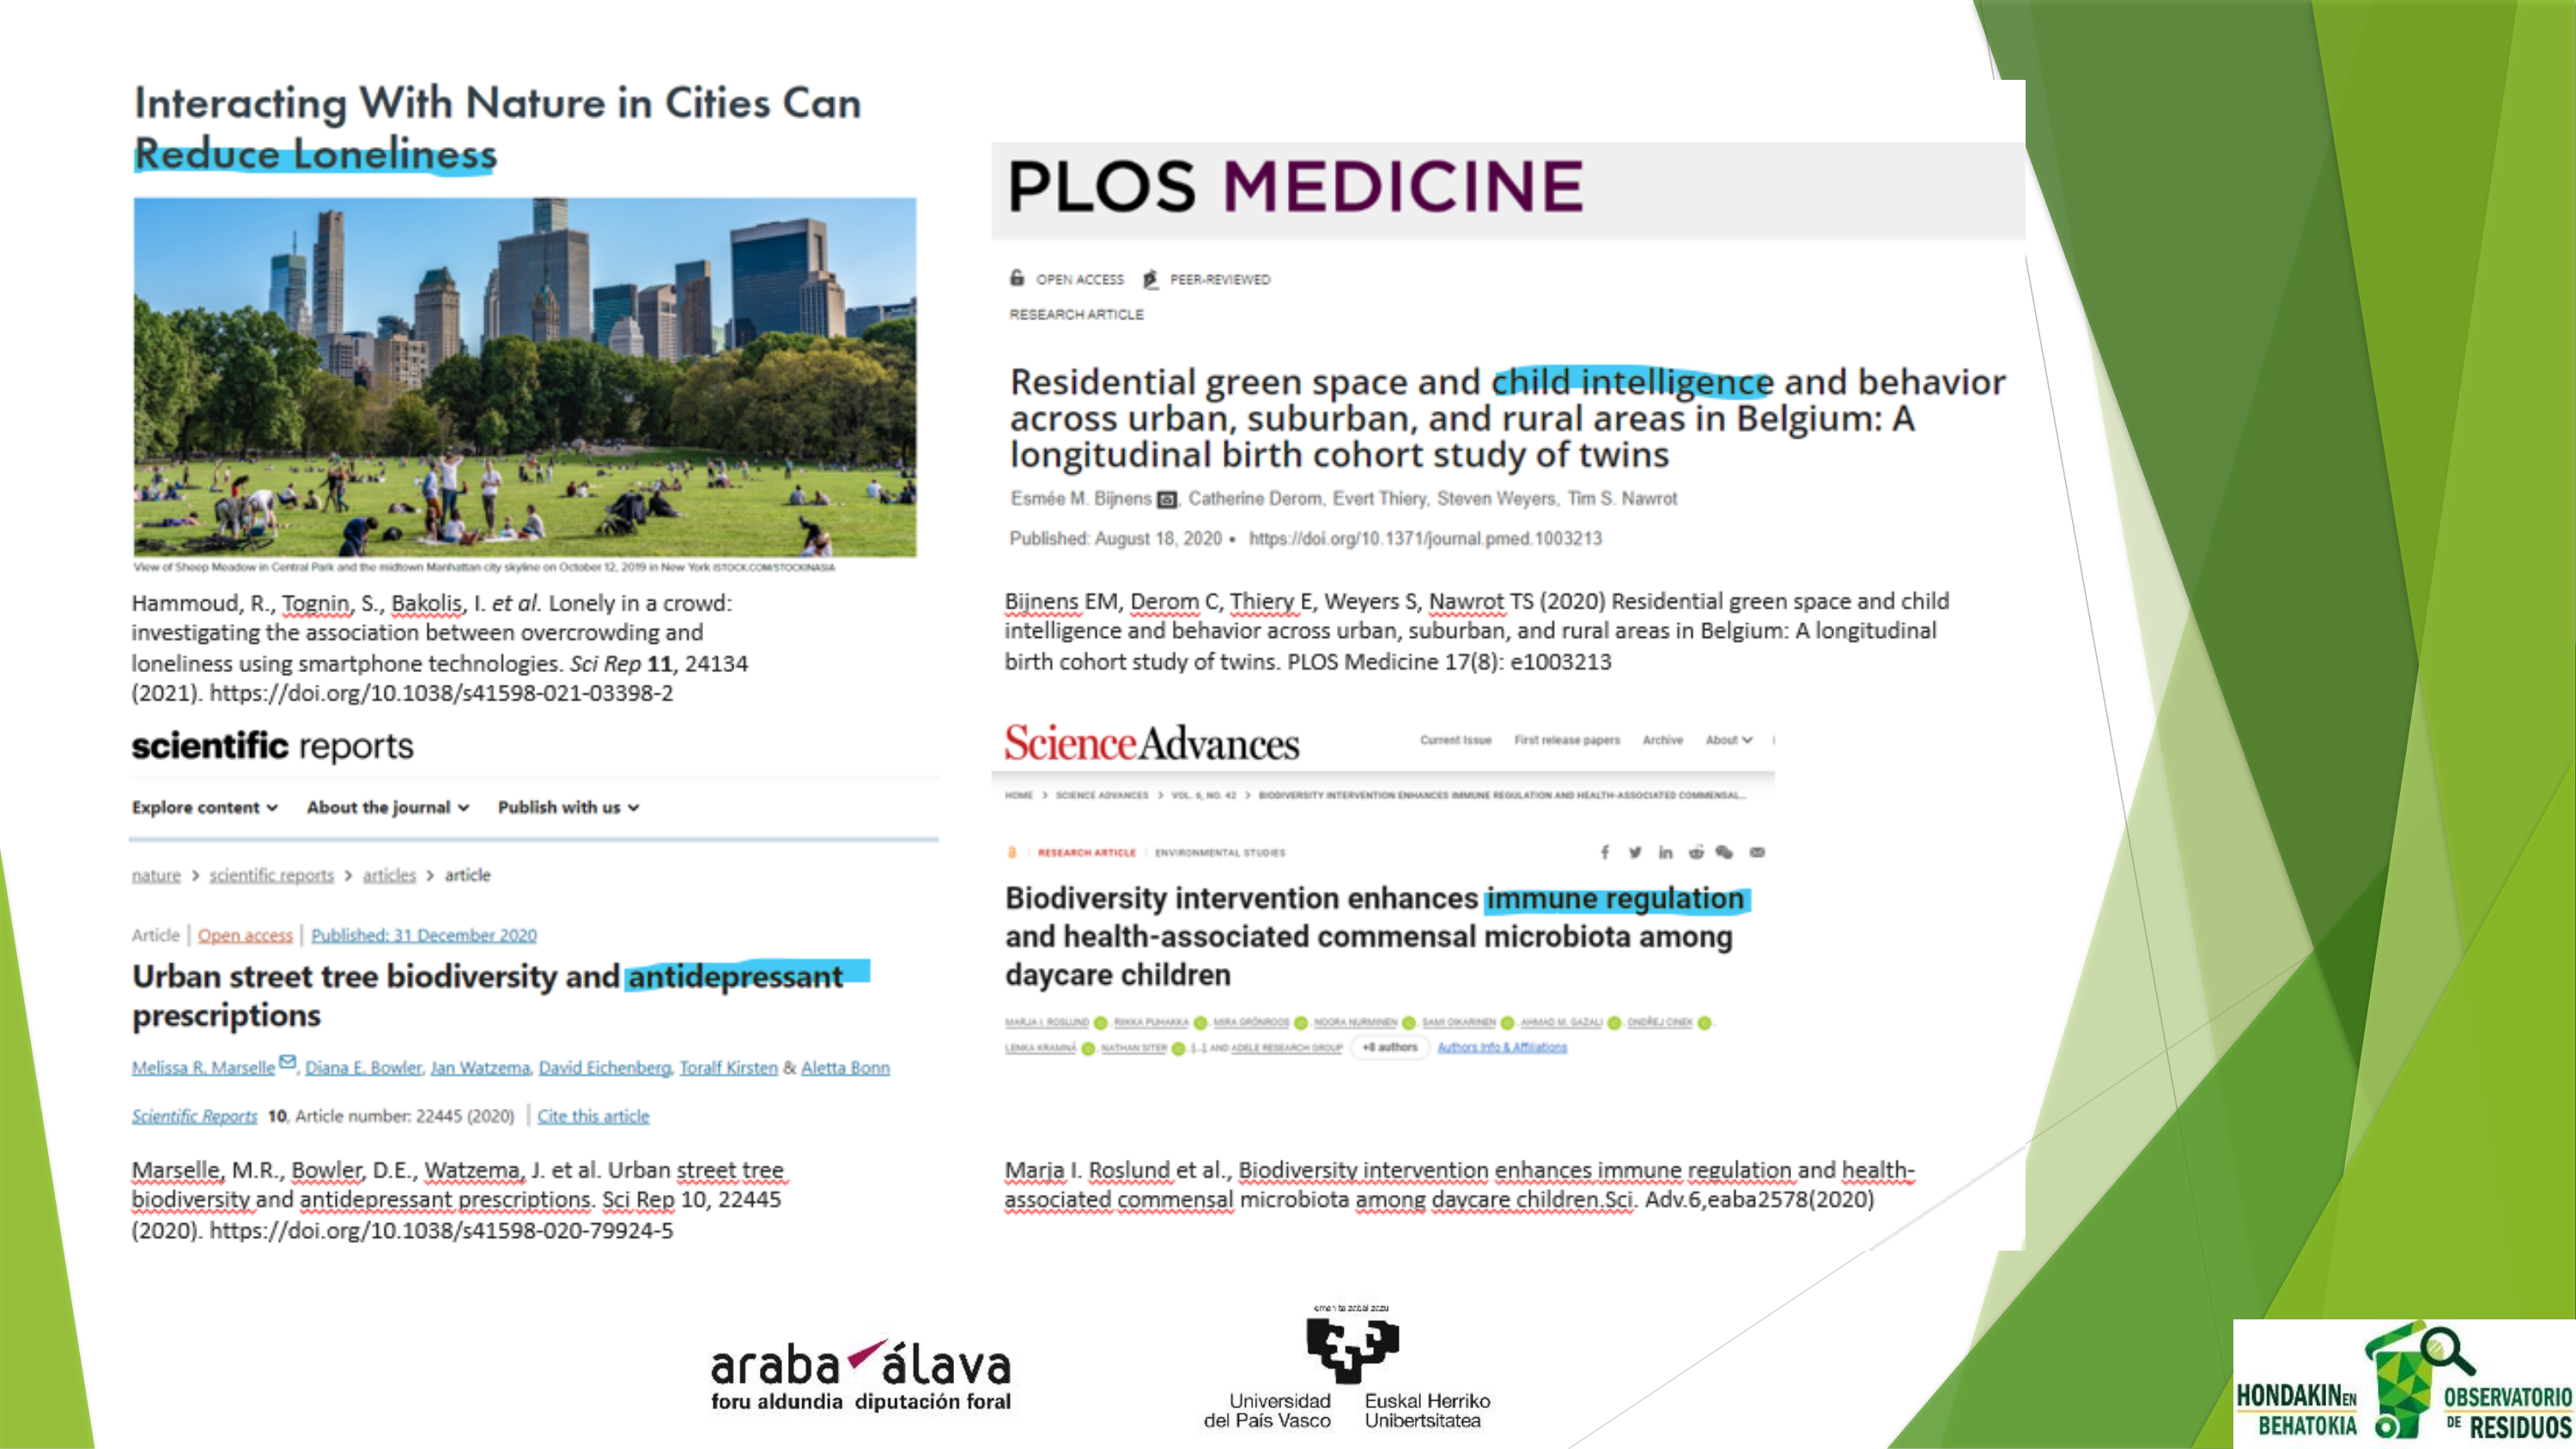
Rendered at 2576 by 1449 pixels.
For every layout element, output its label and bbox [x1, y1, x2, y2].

picture [675, 1319, 1047, 1432]
picture [1195, 1294, 1504, 1437]
picture [128, 80, 2026, 1251]
picture [2233, 1319, 2576, 1449]
